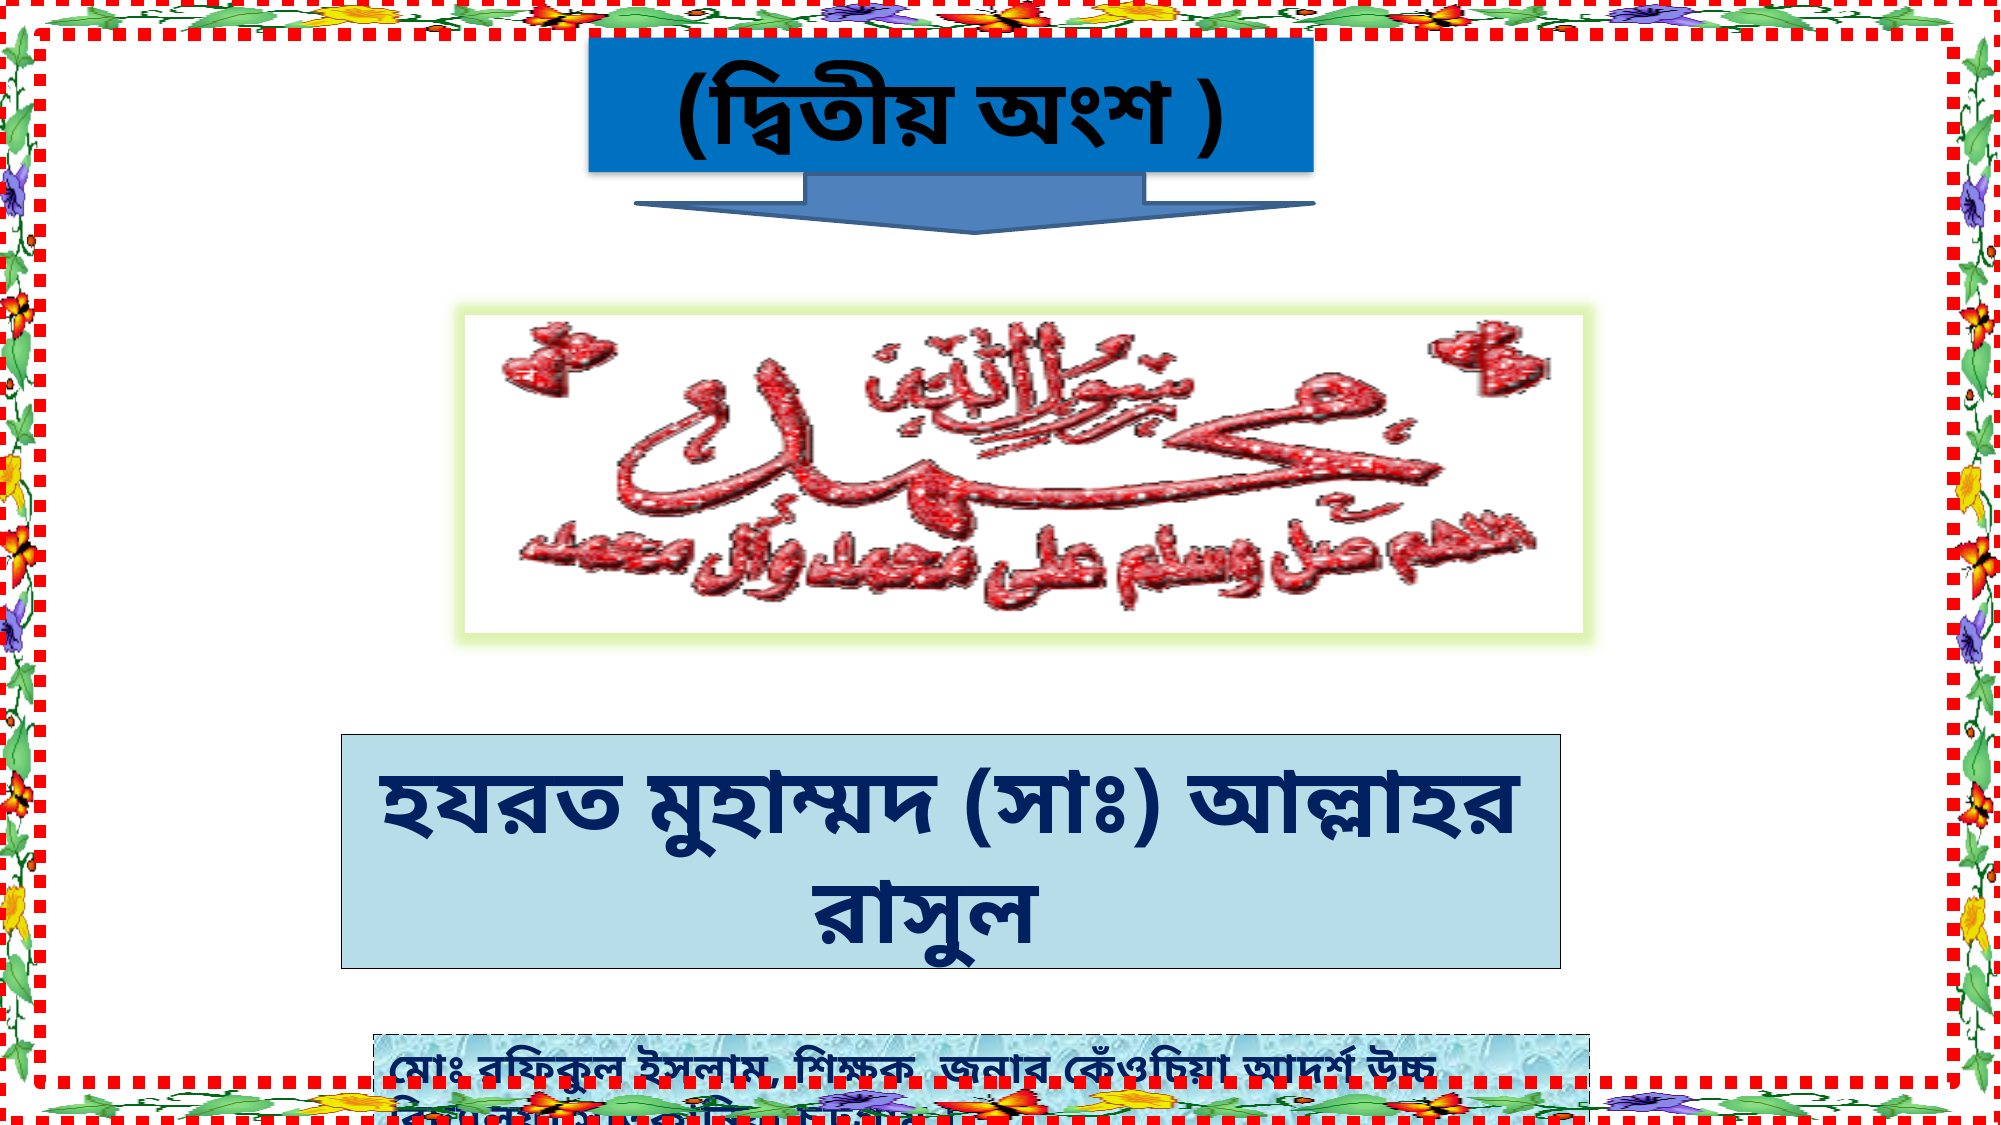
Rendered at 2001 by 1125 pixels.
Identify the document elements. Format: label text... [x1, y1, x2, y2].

text_box (দ্বিতীয় অংশ ) [587, 35, 1316, 174]
text_box হযরত মুহাম্মদ (সাঃ) আল্লাহর রাসুল [341, 734, 1561, 969]
picture [42, 0, 1999, 1125]
text_box [633, 171, 1316, 236]
picture [465, 315, 1583, 634]
picture [0, 24, 39, 1082]
